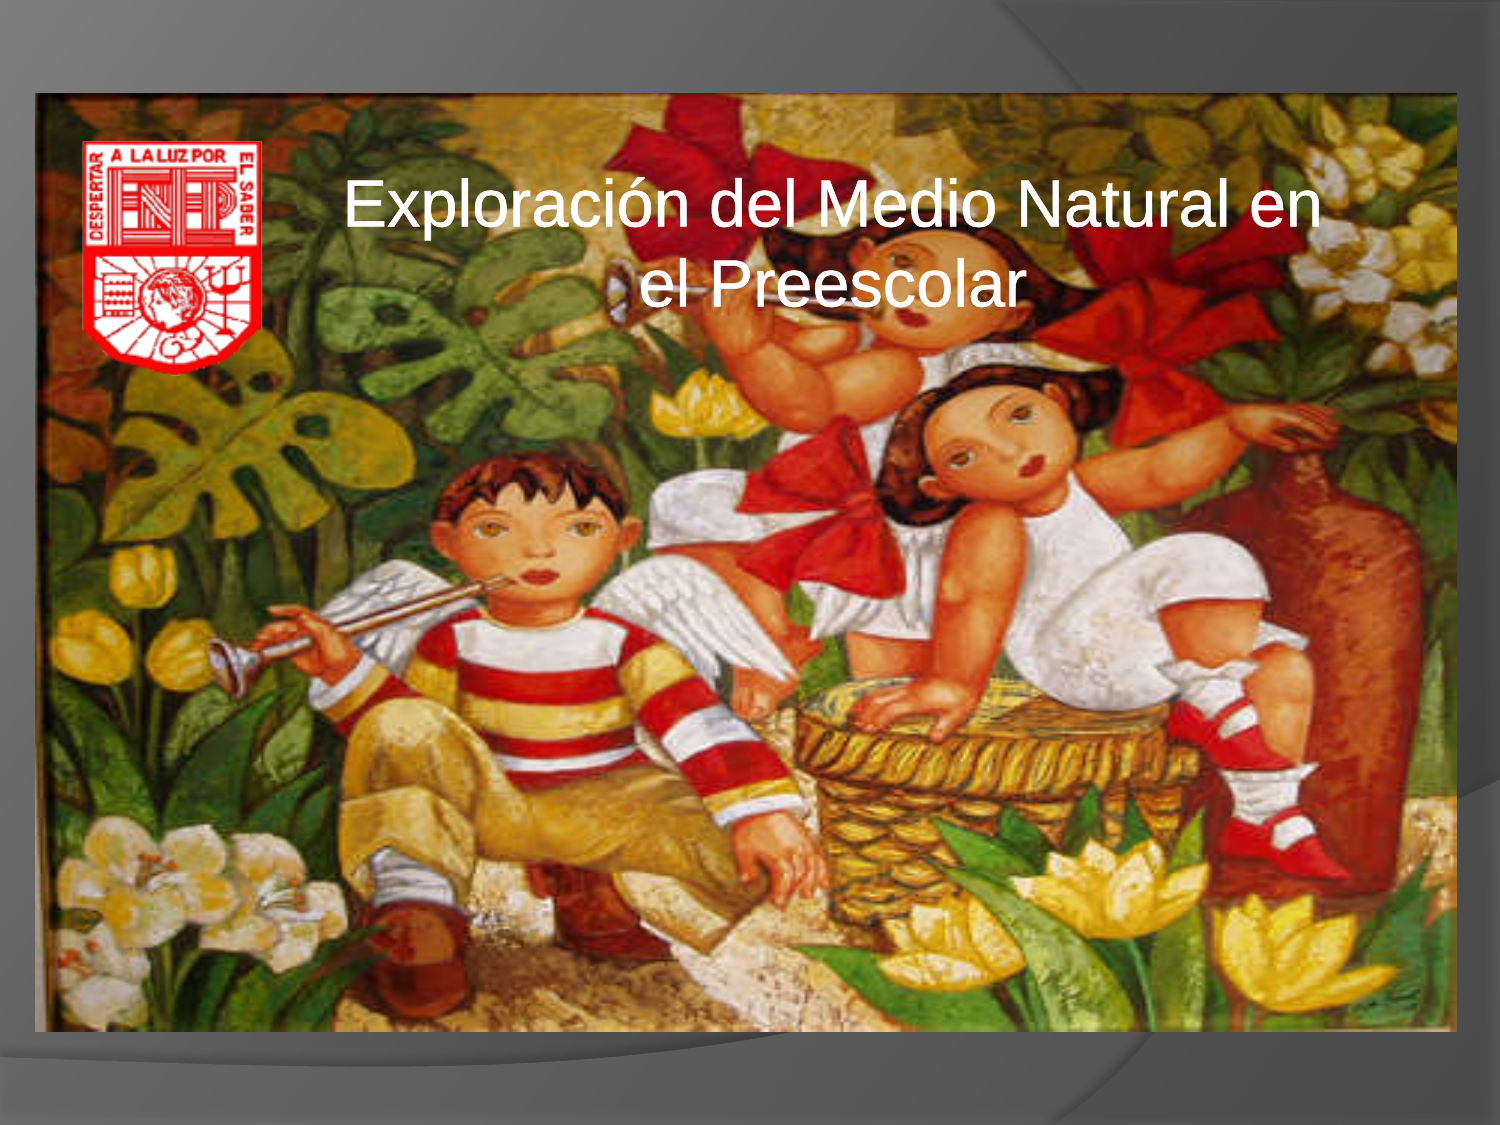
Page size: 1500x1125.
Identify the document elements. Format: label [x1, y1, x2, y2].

picture [35, 93, 1457, 1032]
picture [0, 116, 341, 412]
